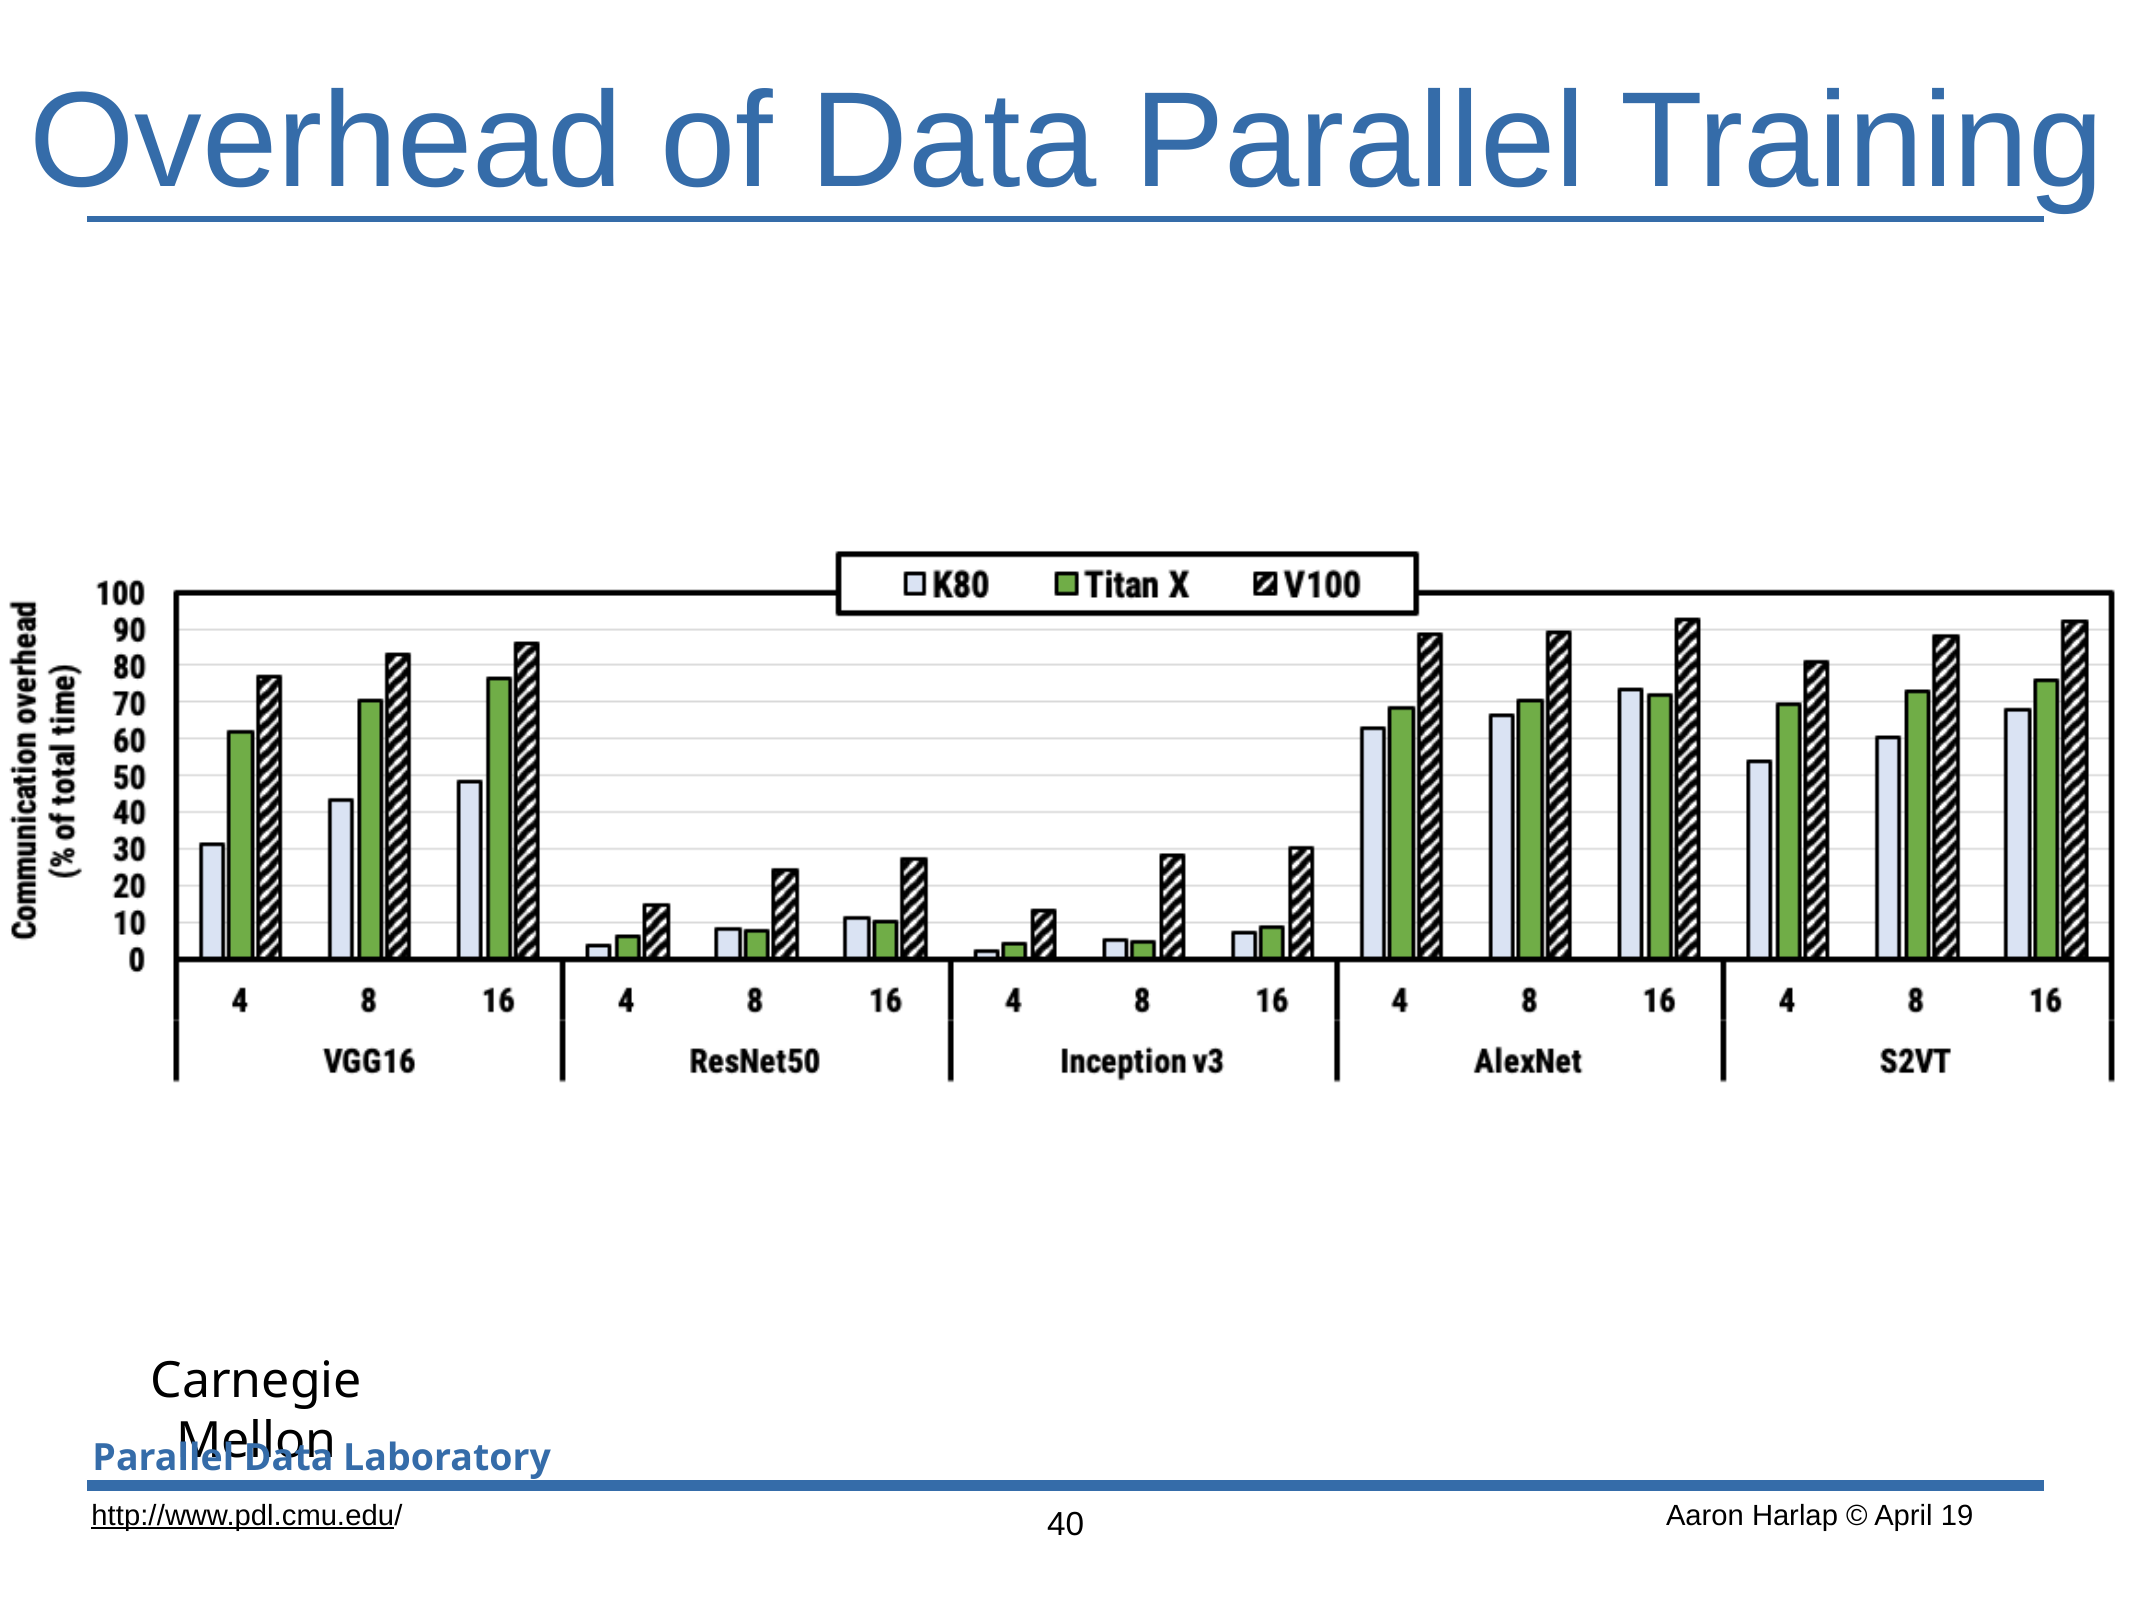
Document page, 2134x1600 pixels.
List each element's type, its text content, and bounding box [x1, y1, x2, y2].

slide_number 40 [1037, 1493, 1094, 1548]
title Overhead of Data Parallel Training [3, 41, 2132, 224]
picture [0, 526, 2134, 1122]
